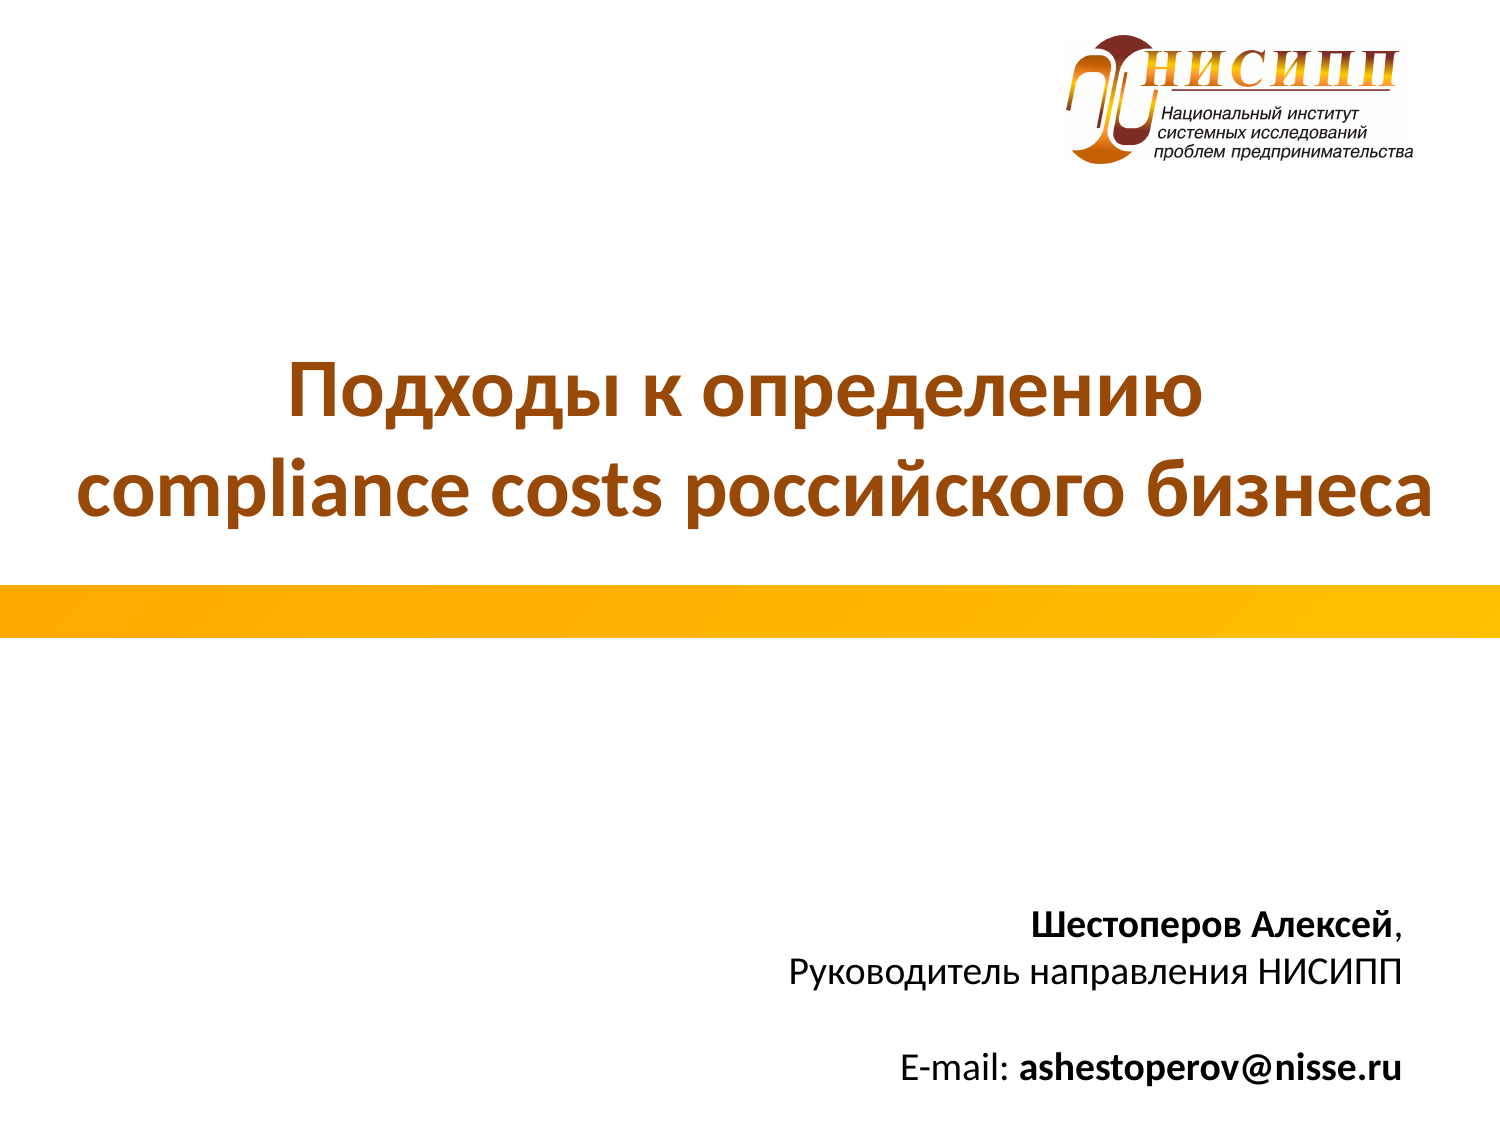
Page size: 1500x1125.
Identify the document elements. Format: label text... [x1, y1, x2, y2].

text_box [0, 585, 1500, 638]
text_box Шестоперов Алексей, Руководитель направления НИСИПП E-mail: ashestoperov@nisse.ru [117, 890, 1418, 1096]
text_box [1066, 34, 1413, 165]
text_box Подходы к определению compliance costs российского бизнеса [46, 269, 1465, 598]
